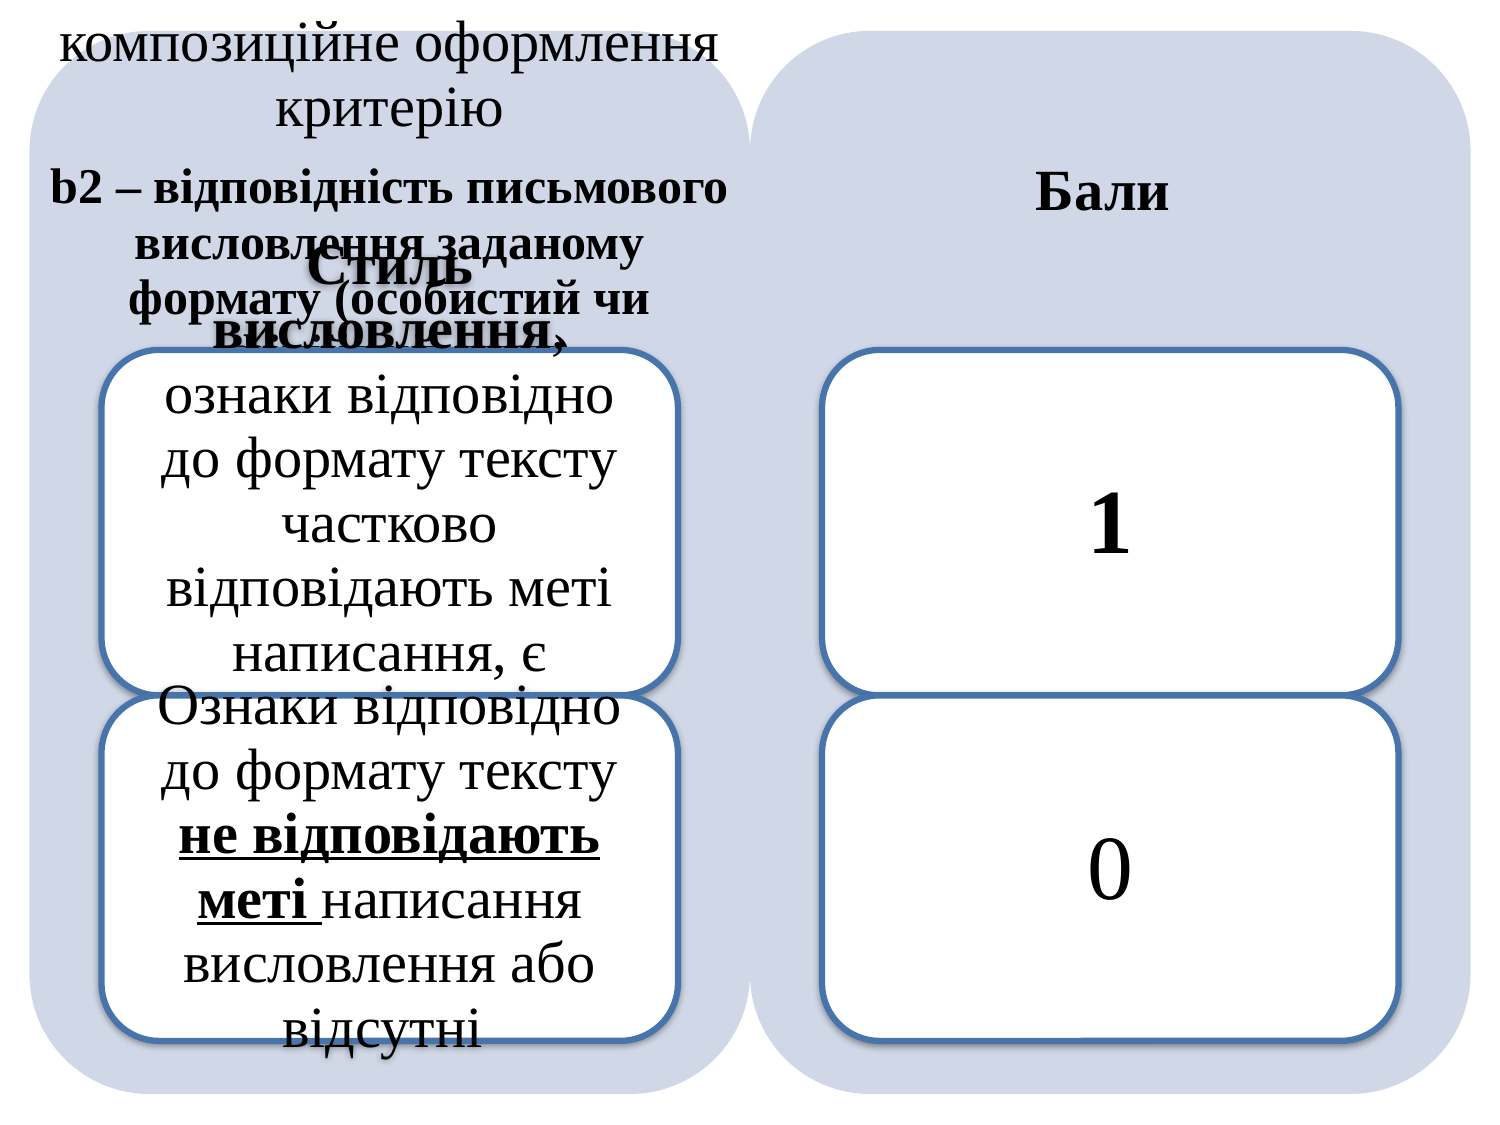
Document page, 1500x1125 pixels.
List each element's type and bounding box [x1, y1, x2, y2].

list [29, 30, 1471, 1095]
